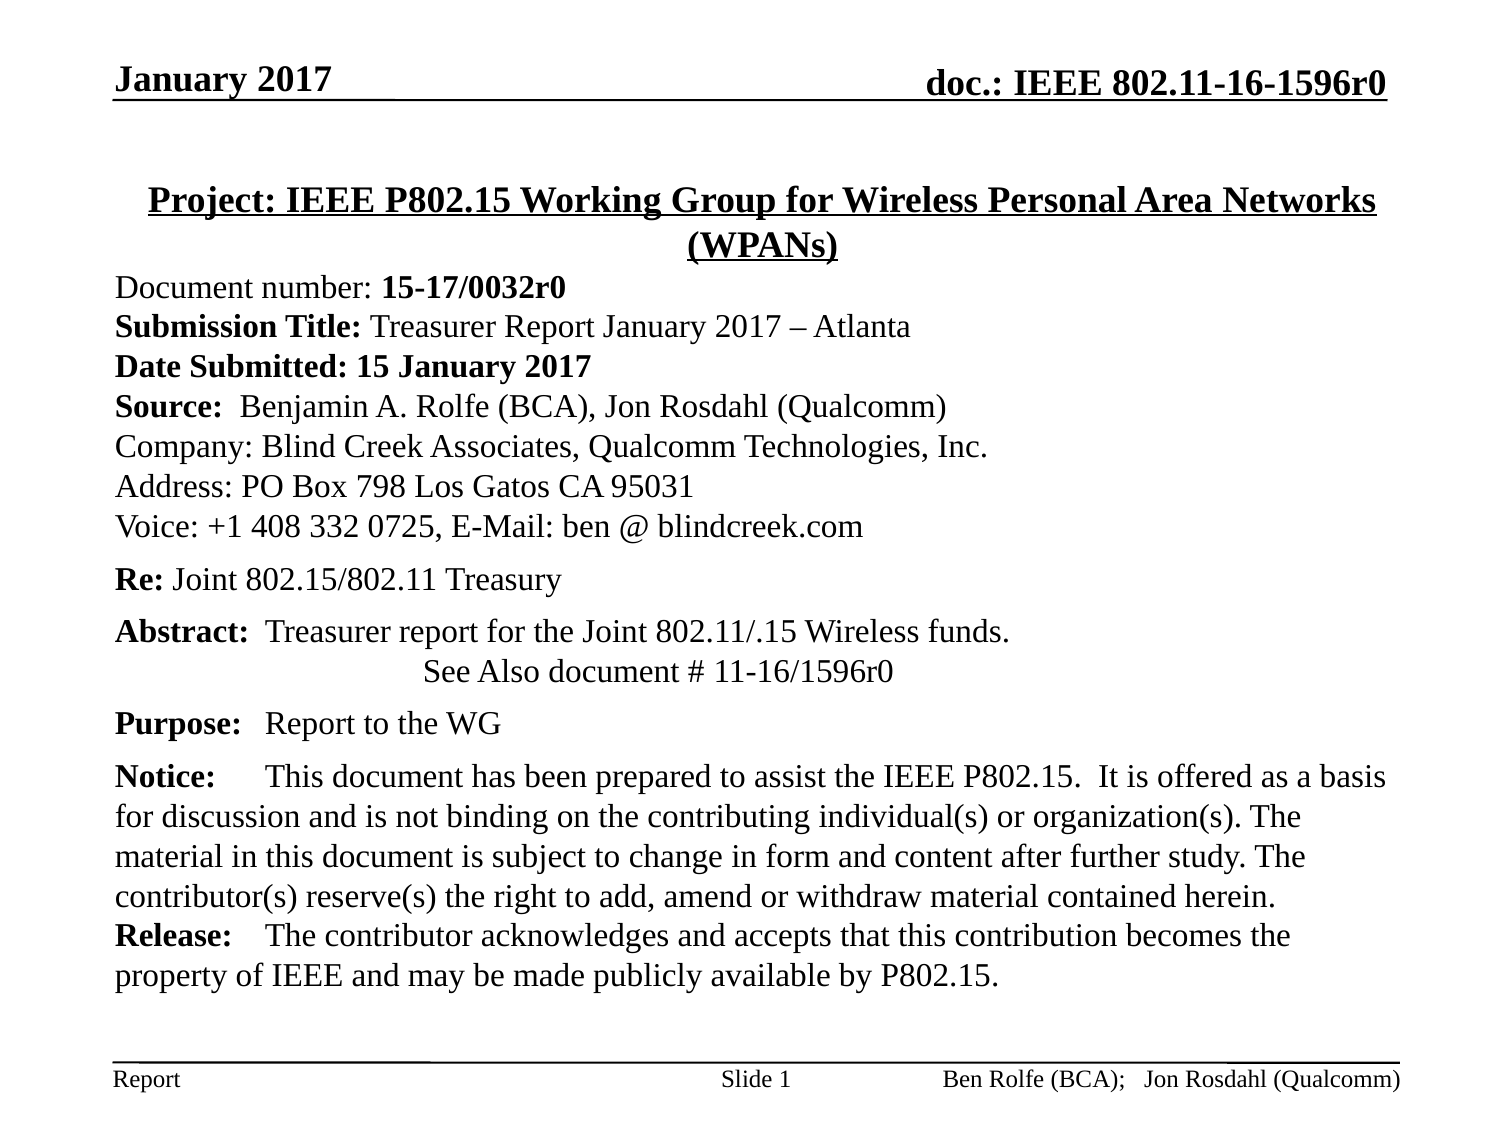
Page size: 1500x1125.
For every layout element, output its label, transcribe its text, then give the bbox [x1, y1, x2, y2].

slide_number Slide 1 [712, 1061, 800, 1123]
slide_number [114, 54, 423, 100]
footer Ben Rolfe (BCA); Jon Rosdahl (Qualcomm) [899, 1061, 1402, 1093]
text_box Project: IEEE P802.15 Working Group for Wireless Personal Area Networks (WPANs) Document number: 15-17/0032r0 Submission Title: Treasurer Report January 2017 – Atlanta Date Submitted: 15 January 2017 Source: Benjamin A. Rolfe (BCA), Jon Rosdahl (Qualcomm) Company: Blind Creek Associates, Qualcomm Technologies, Inc. Address: PO Box 798 Los Gatos CA 95031 Voice: +1 408 332 0725, E-Mail: ben @ blindcreek.com Re: Joint 802.15/802.11 Treasury Abstract: Treasurer report for the Joint 802.11/.15 Wireless funds. See Also document # 11-16/1596r0 Purpose: Report to the WG Notice: This document has been prepared to assist the IEEE P802.15. It is offered as a basis for discussion and is not binding on the contributing individual(s) or organization(s). The material in this document is subject to change in form and content after further study. The contributor(s) reserve(s) the right to add, amend or withdraw material contained herein. Release: The contributor acknowledges and accepts that this contribution becomes the property of IEEE and may be made publicly available by P802.15. [99, 167, 1425, 1001]
